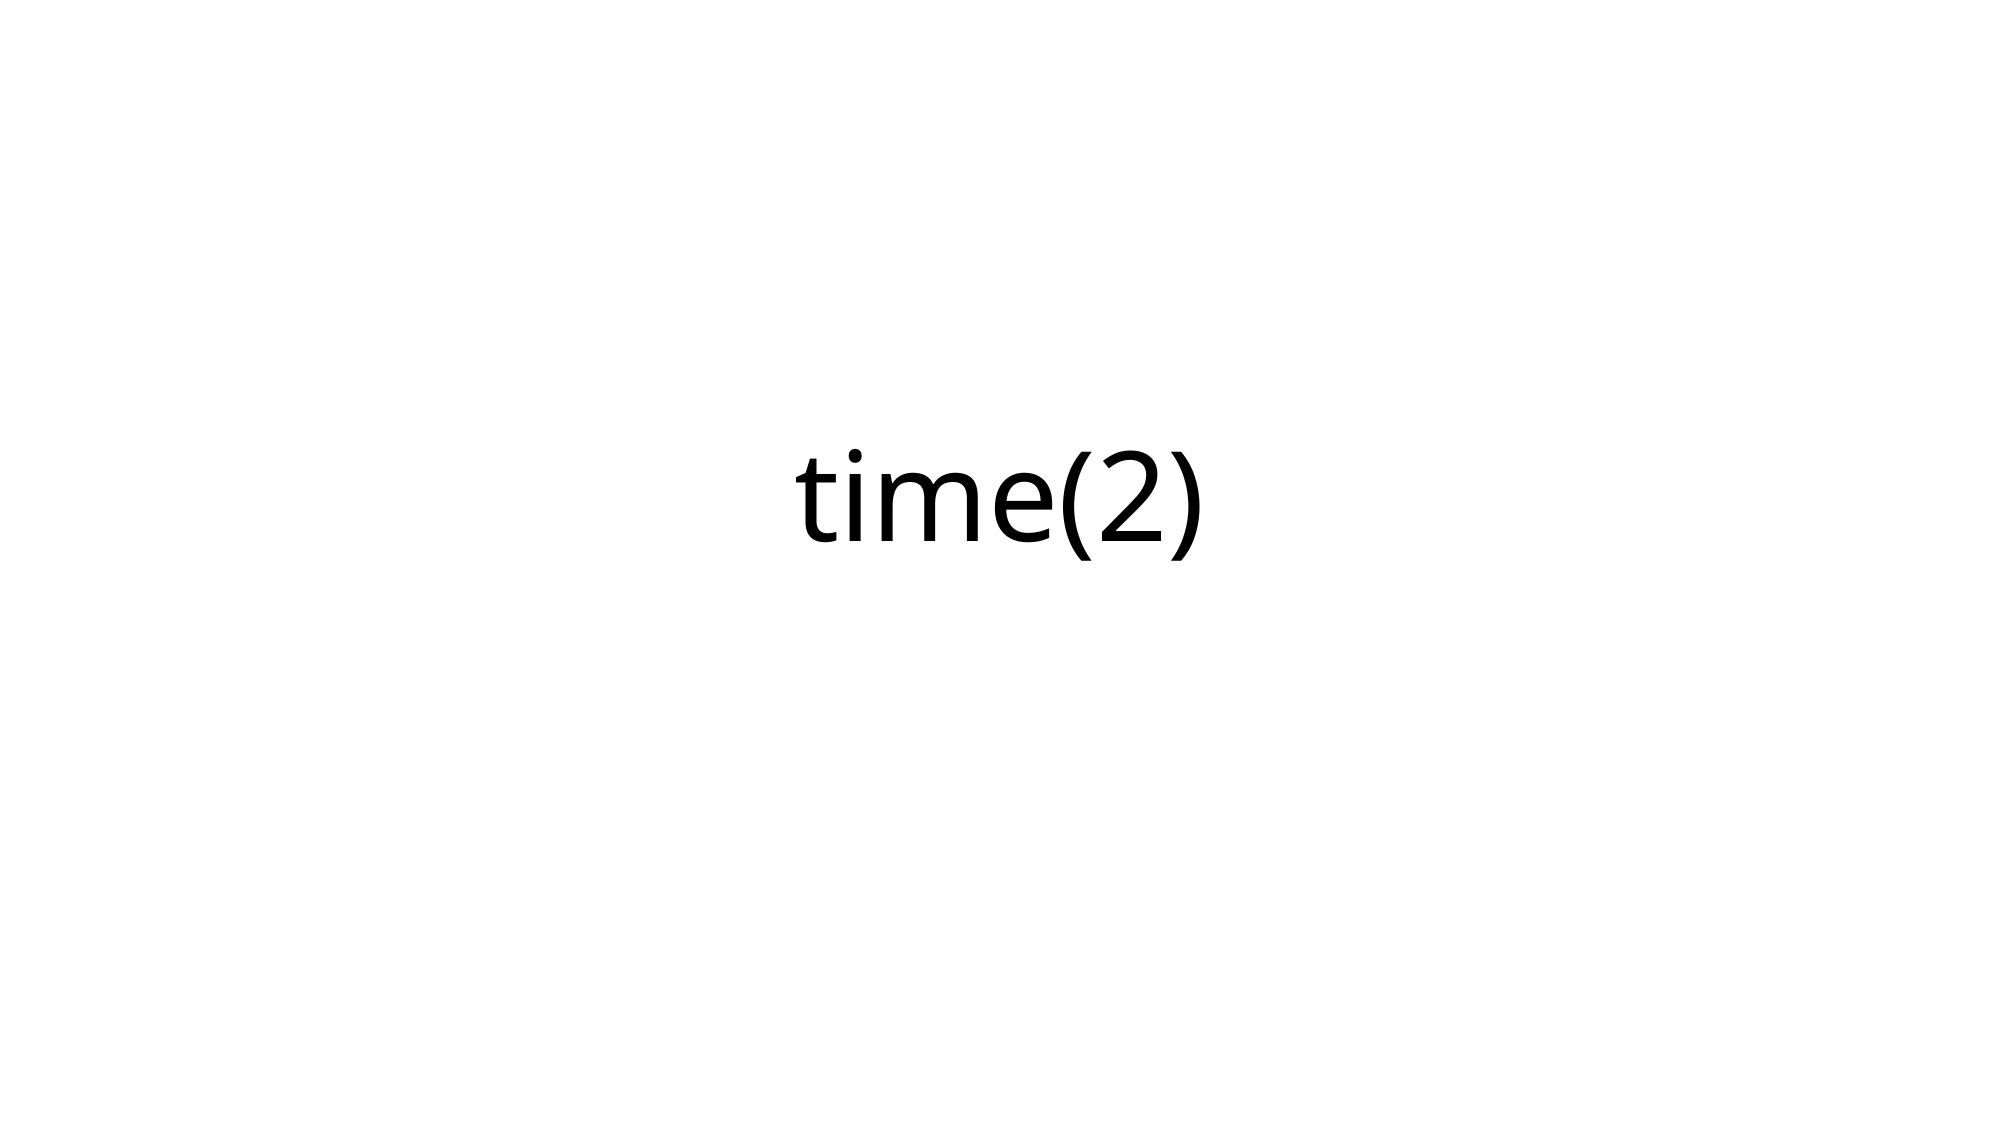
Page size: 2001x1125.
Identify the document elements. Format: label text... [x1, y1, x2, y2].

title time(2) [249, 184, 1750, 576]
